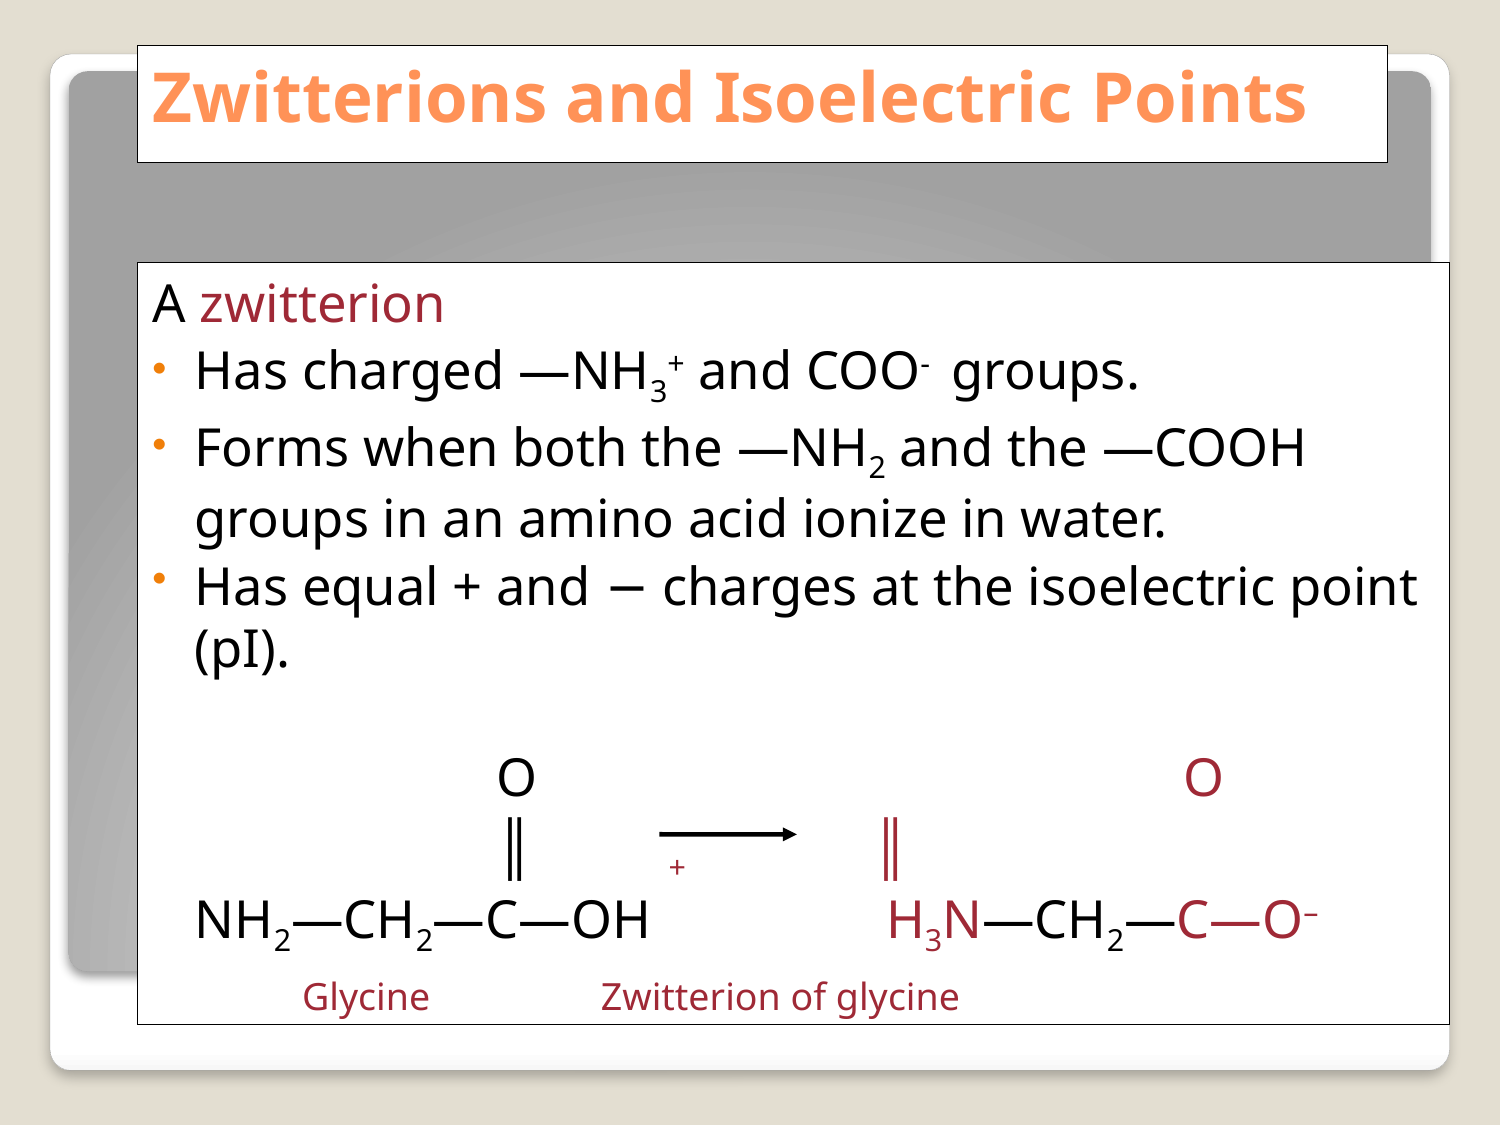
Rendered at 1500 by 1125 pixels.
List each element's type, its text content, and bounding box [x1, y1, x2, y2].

list A zwitterion Has charged —NH3+ and COO- groups. Forms when both the —NH2 and the —COOH groups in an amino acid ionize in water. Has equal + and − charges at the isoelectric point (pI). O O ║ + ║ NH2—CH2—C—OH H3N—CH2—C—O– Glycine Zwitterion of glycine [137, 262, 1450, 1025]
text_box [659, 828, 797, 841]
title Zwitterions and Isoelectric Points [137, 45, 1388, 163]
